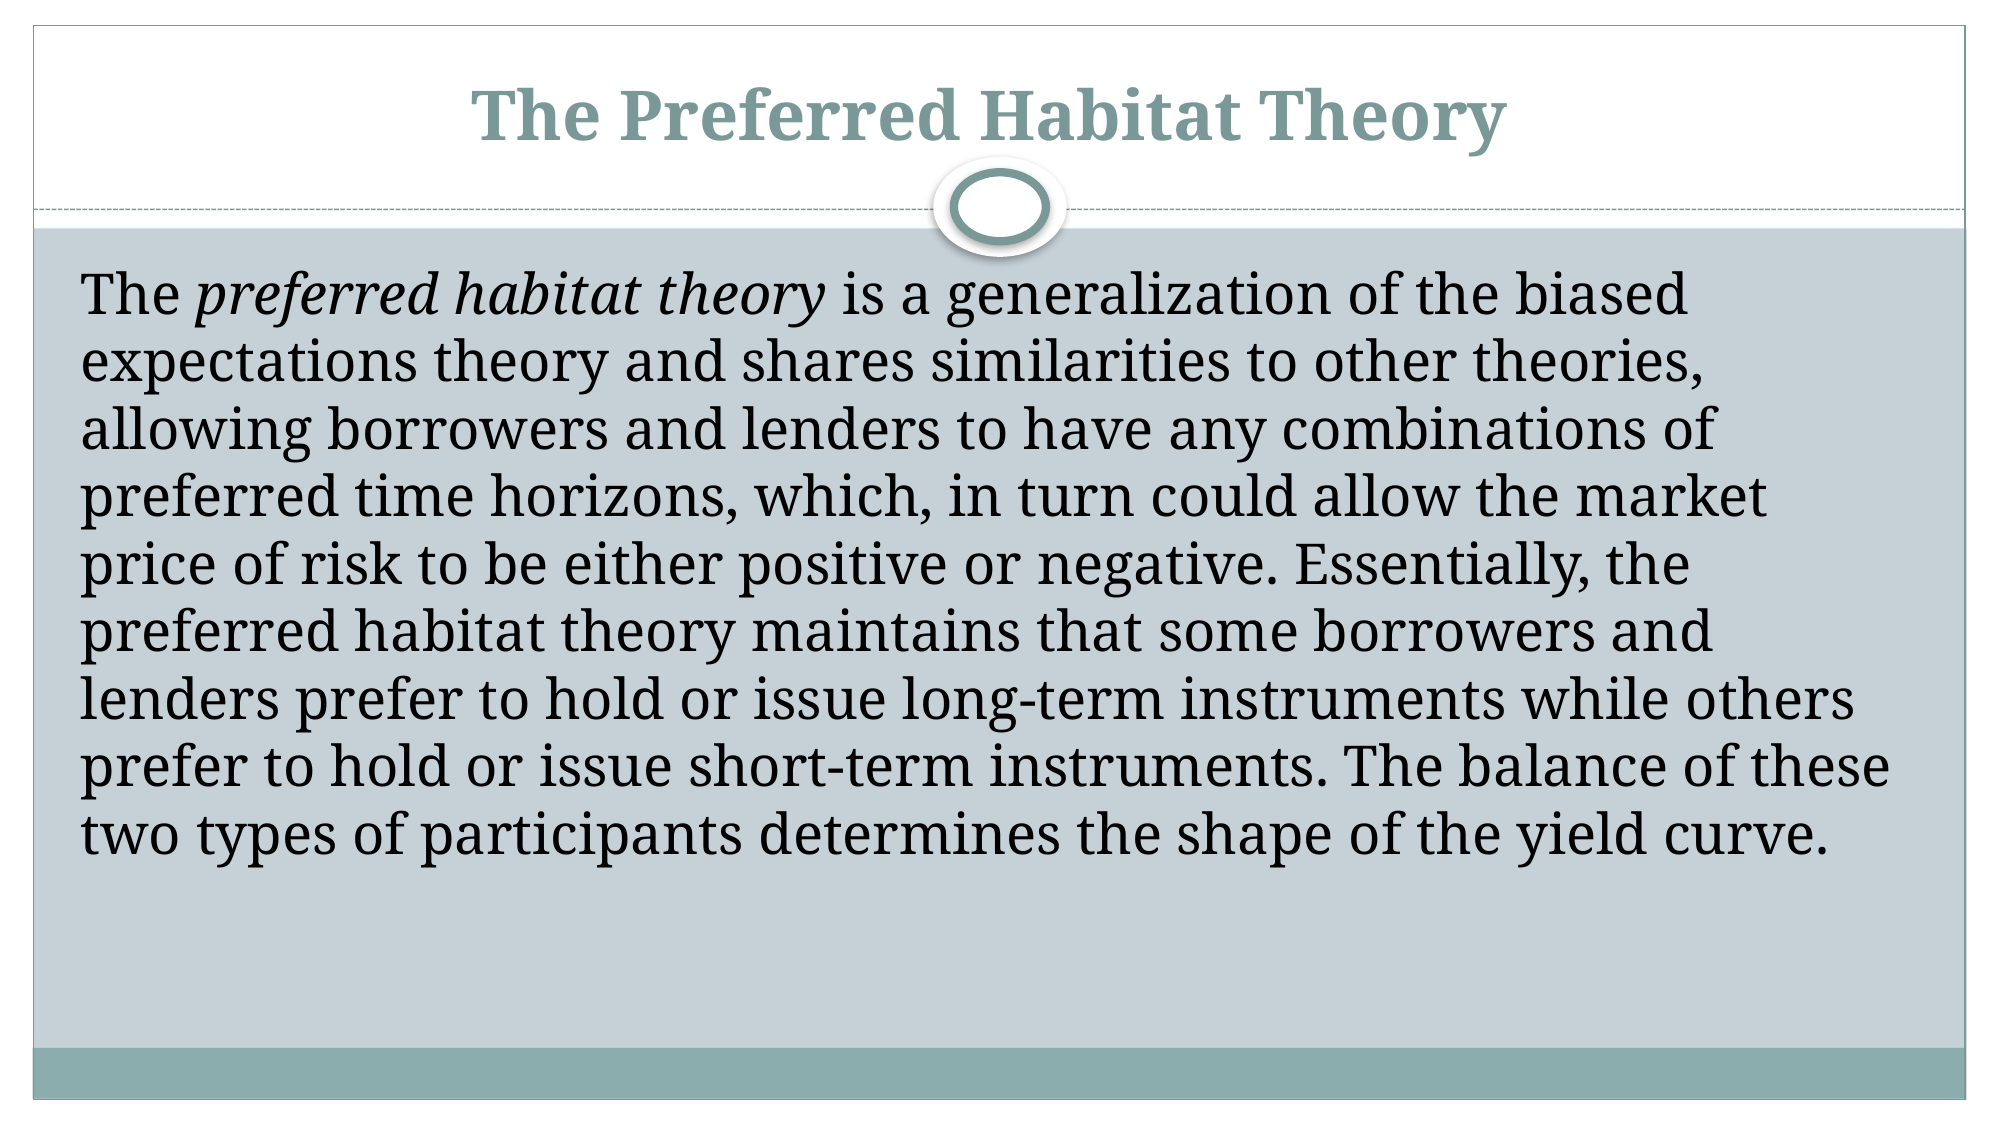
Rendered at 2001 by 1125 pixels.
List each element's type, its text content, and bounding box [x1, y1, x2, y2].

title The Preferred Habitat Theory [66, 37, 1933, 162]
list The preferred habitat theory is a generalization of the biased expectations theory and shares similarities to other theories, allowing borrowers and lenders to have any combinations of preferred time horizons, which, in turn could allow the market price of risk to be either positive or negative. Essentially, the preferred habitat theory maintains that some borrowers and lenders prefer to hold or issue long-term instruments while others prefer to hold or issue short-term instruments. The balance of these two types of participants determines the shape of the yield curve. [66, 250, 1926, 1001]
